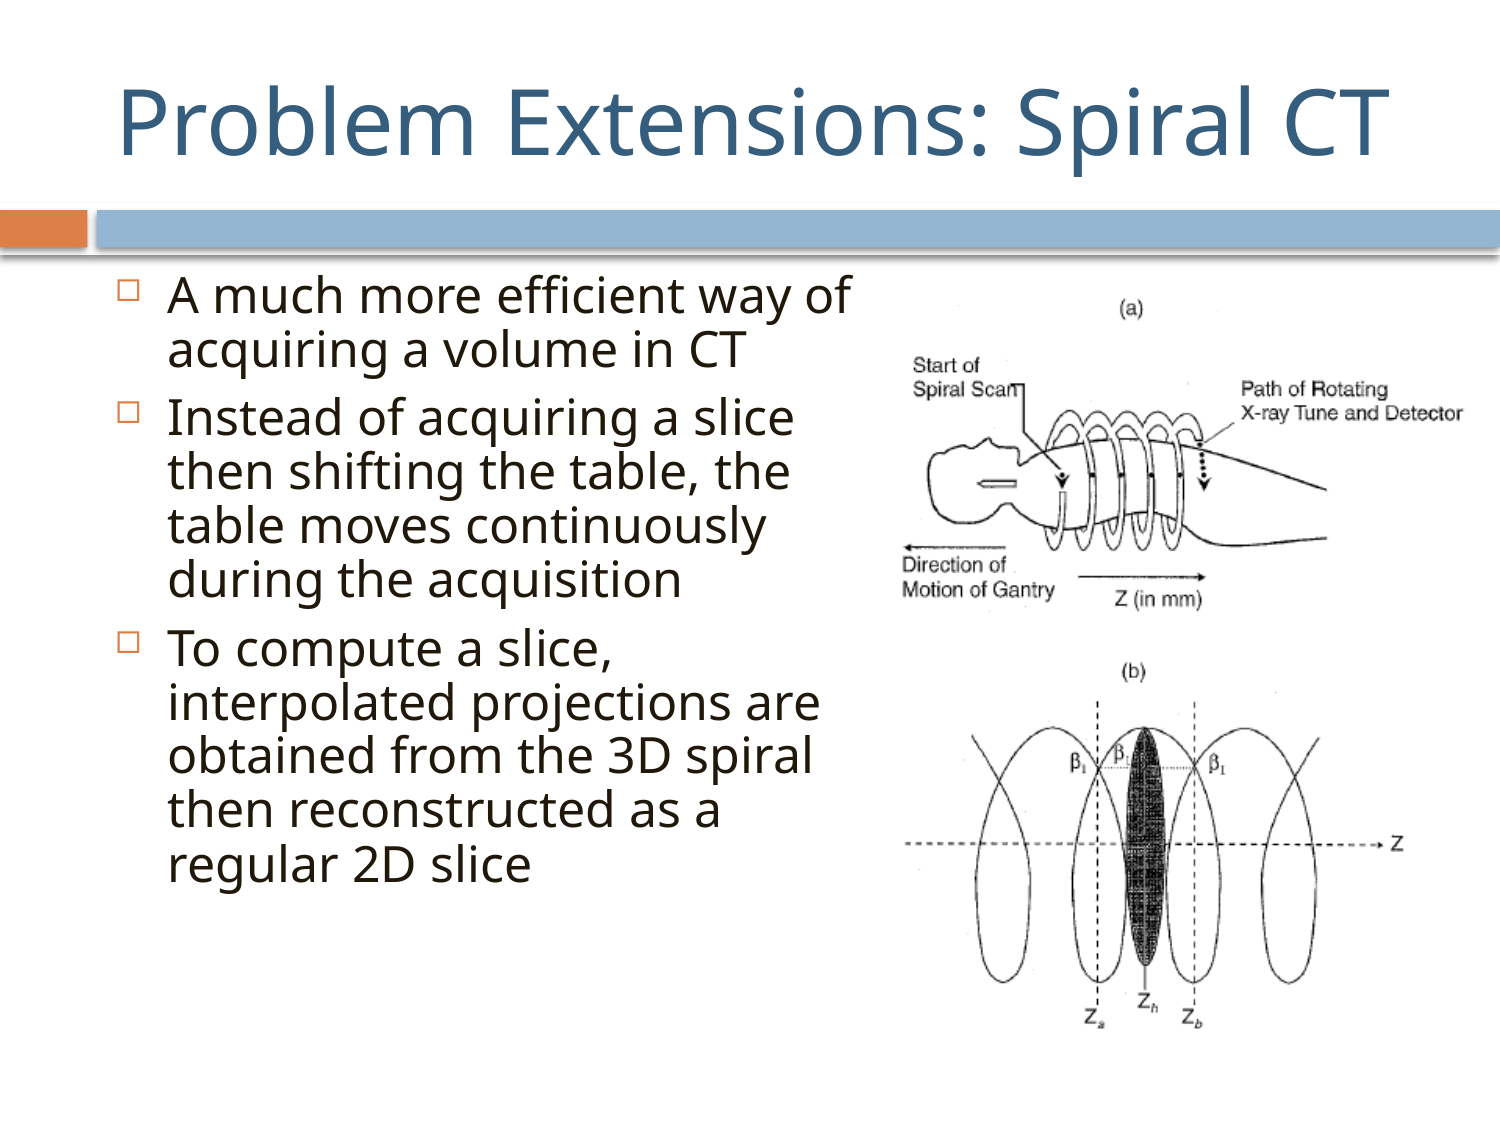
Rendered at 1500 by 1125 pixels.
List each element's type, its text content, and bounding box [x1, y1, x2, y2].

picture [899, 274, 1466, 1035]
list A much more efficient way of acquiring a volume in CT Instead of acquiring a slice then shifting the table, the table moves continuously during the acquisition To compute a slice, interpolated projections are obtained from the 3D spiral then reconstructed as a regular 2D slice [100, 262, 875, 1000]
title Problem Extensions: Spiral CT [100, 37, 1438, 200]
